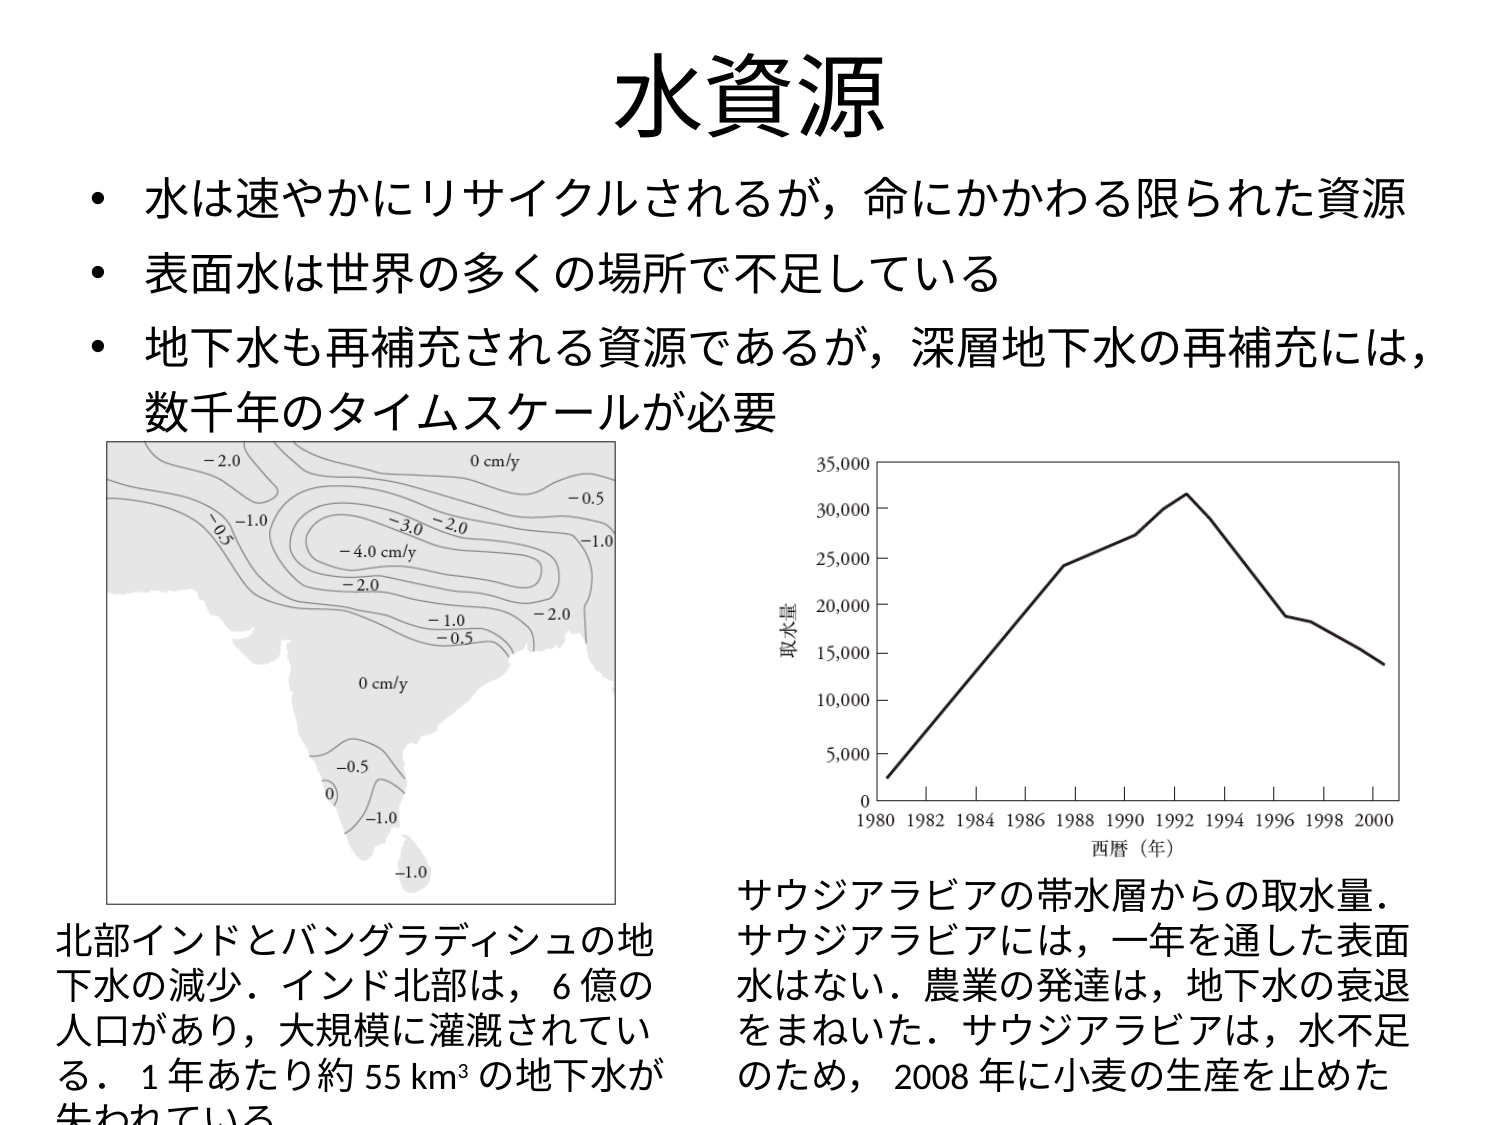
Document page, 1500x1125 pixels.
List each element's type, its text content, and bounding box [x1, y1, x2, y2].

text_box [721, 449, 1460, 1107]
list 水は速やかにリサイクルされるが，命にかかわる限られた資源 表面水は世界の多くの場所で不足している 地下水も再補充される資源であるが，深層地下水の再補充には，数千年のタイムスケールが必要 [75, 152, 1425, 453]
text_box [40, 435, 681, 1107]
title 水資源 [75, 0, 1425, 152]
